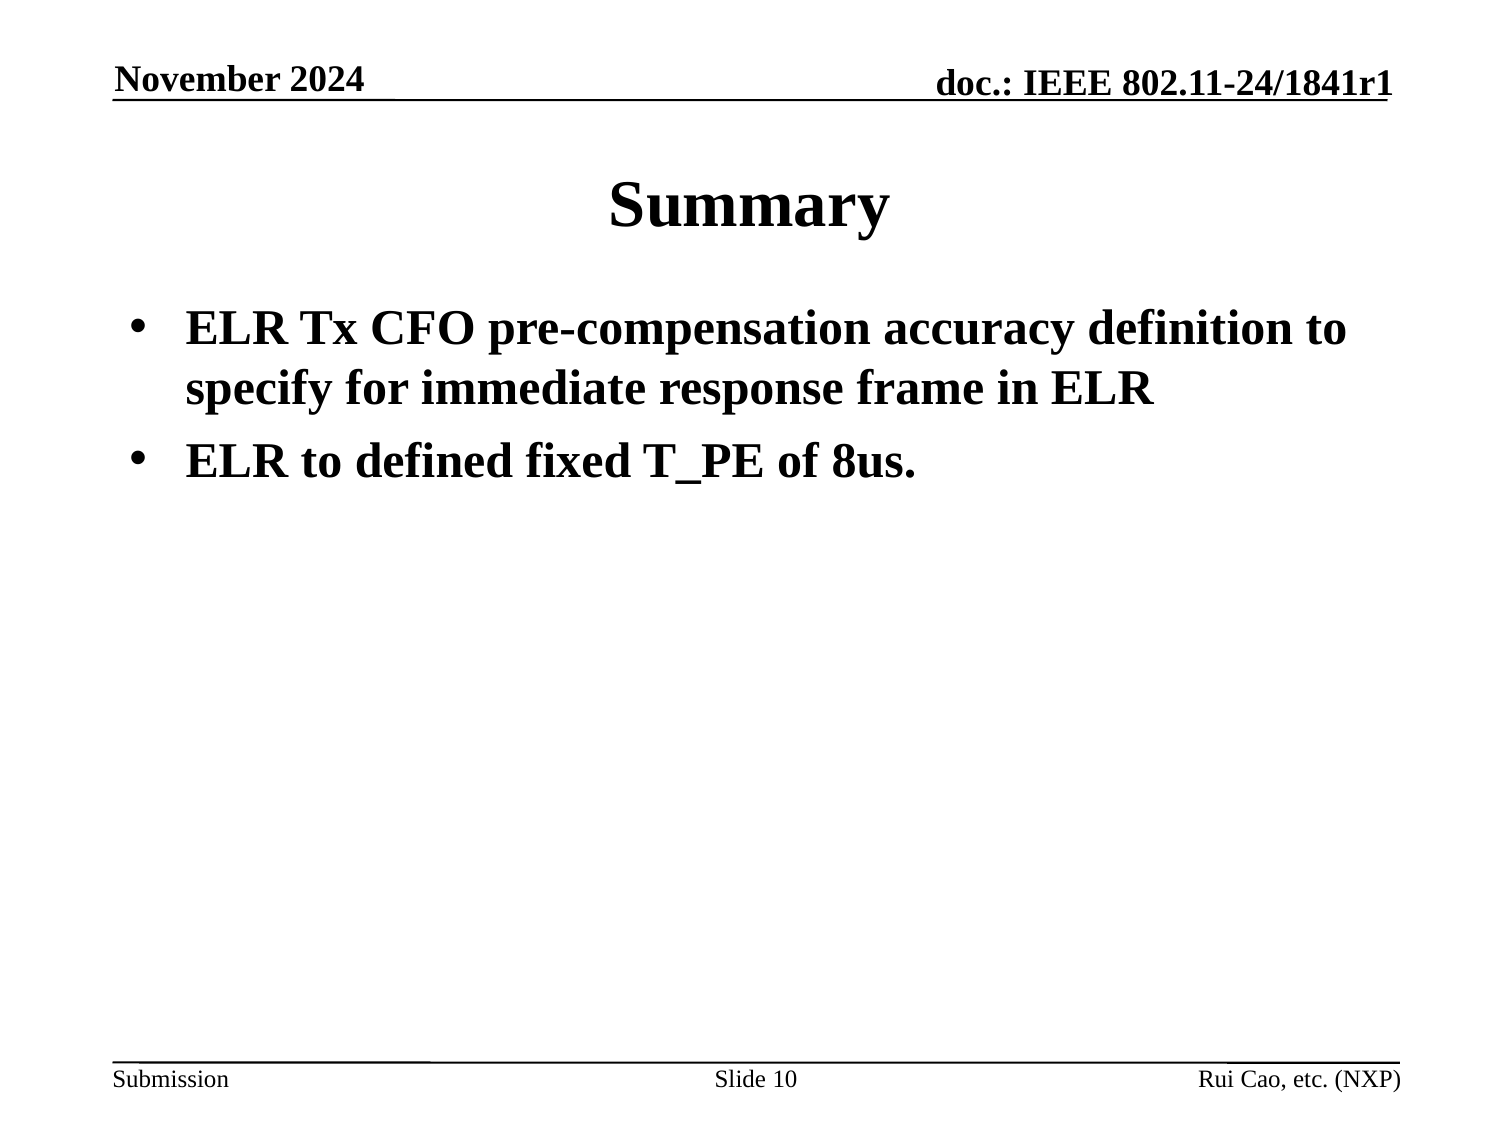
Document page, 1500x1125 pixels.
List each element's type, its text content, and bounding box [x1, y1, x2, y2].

footer Rui Cao, etc. (NXP) [878, 1061, 1402, 1093]
slide_number Slide 10 [712, 1061, 800, 1123]
title Summary [112, 112, 1388, 288]
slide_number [114, 54, 423, 100]
list ELR Tx CFO pre-compensation accuracy definition to specify for immediate response frame in ELR ELR to defined fixed T_PE of 8us. [114, 286, 1438, 1000]
